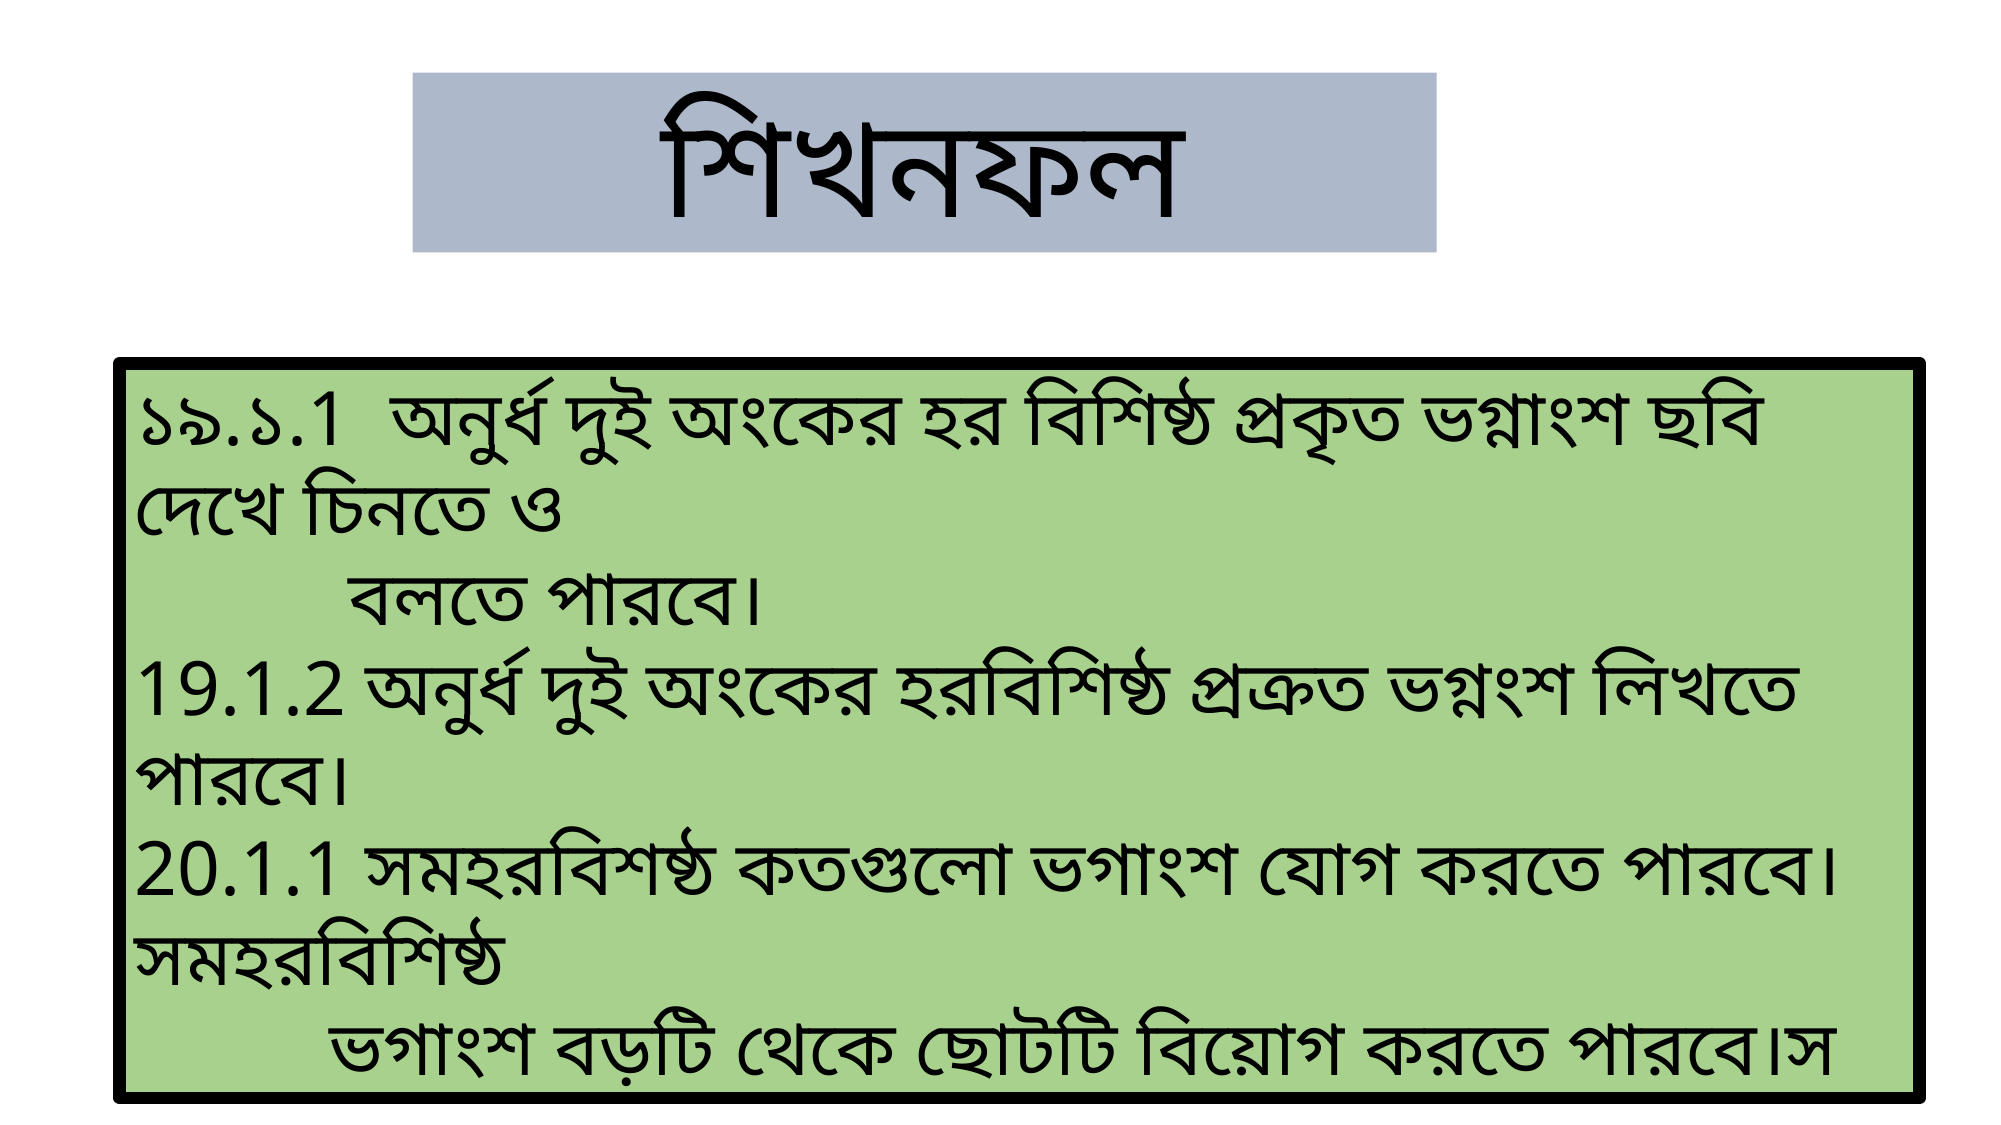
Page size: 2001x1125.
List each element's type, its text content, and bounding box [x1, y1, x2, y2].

text_box শিখনফল [412, 72, 1437, 253]
text_box ১৯.১.1 অনুর্ধ দুই অংকের হর বিশিষ্ঠ প্রকৃত ভগ্নাংশ ছবি দেখে চিনতে ও বলতে পারবে। 19.1.2 অনুর্ধ দুই অংকের হরবিশিষ্ঠ প্রক্রত ভগ্নংশ লিখতে পারবে। 20.1.1 সমহরবিশষ্ঠ কতগুলো ভগাংশ যোগ করতে পারবে।সমহরবিশিষ্ঠ ভগাংশ বড়টি থেকে ছোটটি বিয়োগ করতে পারবে।স [119, 363, 1920, 1098]
